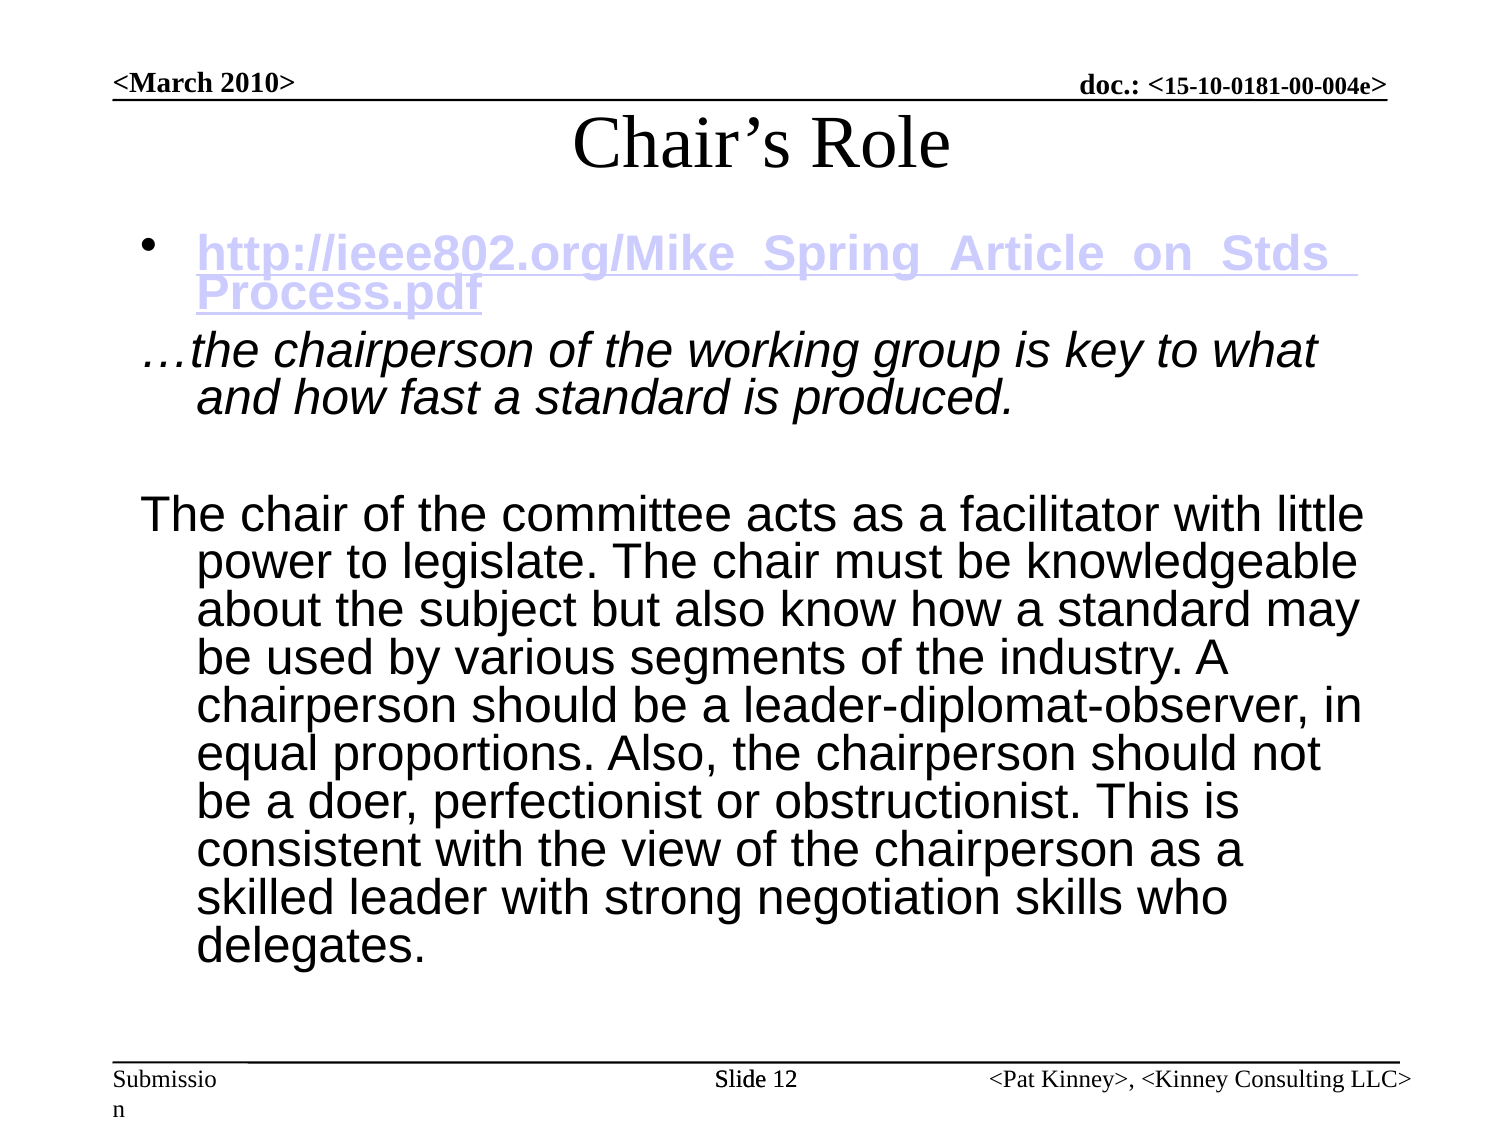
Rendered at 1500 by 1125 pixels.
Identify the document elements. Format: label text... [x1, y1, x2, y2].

footer <Pat Kinney>, <Kinney Consulting LLC> [899, 1061, 1413, 1093]
text_box Slide 12 [675, 1062, 838, 1093]
list http://ieee802.org/Mike_Spring_Article_on_Stds_Process.pdf …the chairperson of the working group is key to what and how fast a standard is produced. The chair of the committee acts as a facilitator with little power to legislate. The chair must be knowledgeable about the subject but also know how a standard may be used by various segments of the industry. A chairperson should be a leader-diplomat-observer, in equal proportions. Also, the chairperson should not be a doer, perfectionist or obstructionist. This is consistent with the view of the chairperson as a skilled leader with strong negotiation skills who delegates. [124, 224, 1401, 1026]
title Chair’s Role [124, 74, 1401, 201]
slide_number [112, 62, 376, 99]
